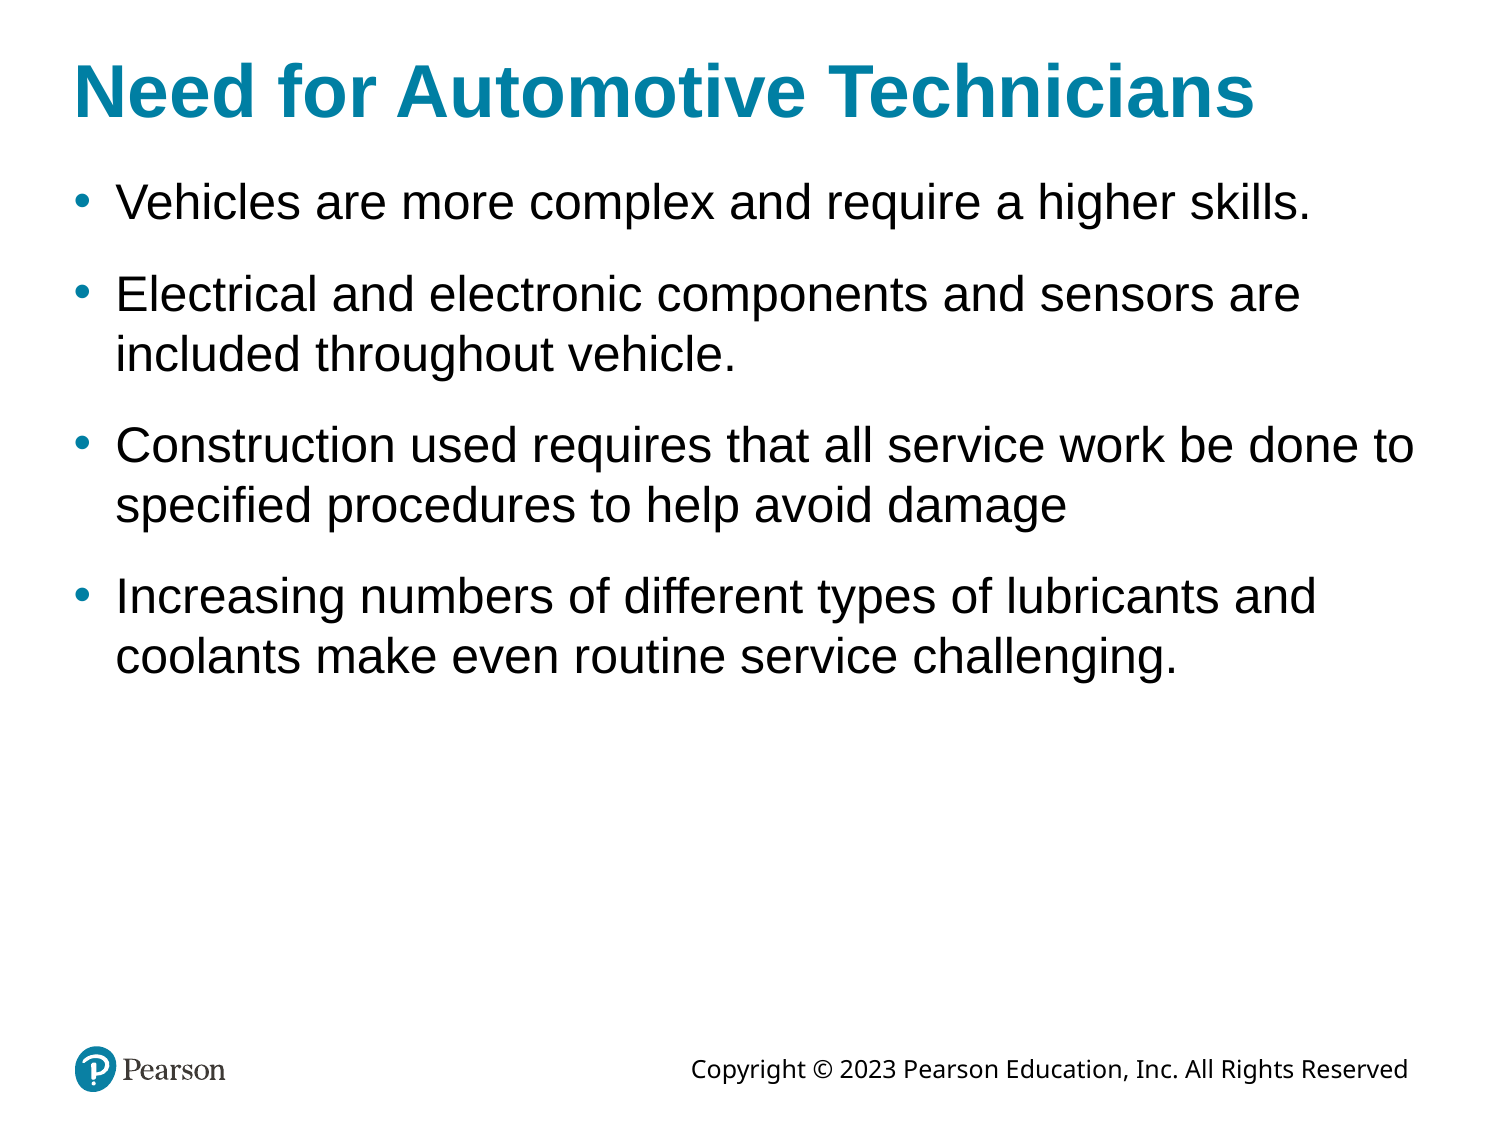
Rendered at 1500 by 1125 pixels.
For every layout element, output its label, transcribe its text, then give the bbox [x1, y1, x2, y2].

title Need for Automotive Technicians [73, 0, 1424, 141]
list Vehicles are more complex and require a higher skills. Electrical and electronic components and sensors are included throughout vehicle. Construction used requires that all service work be done to specified procedures to help avoid damage Increasing numbers of different types of lubricants and coolants make even routine service challenging. [73, 162, 1424, 808]
